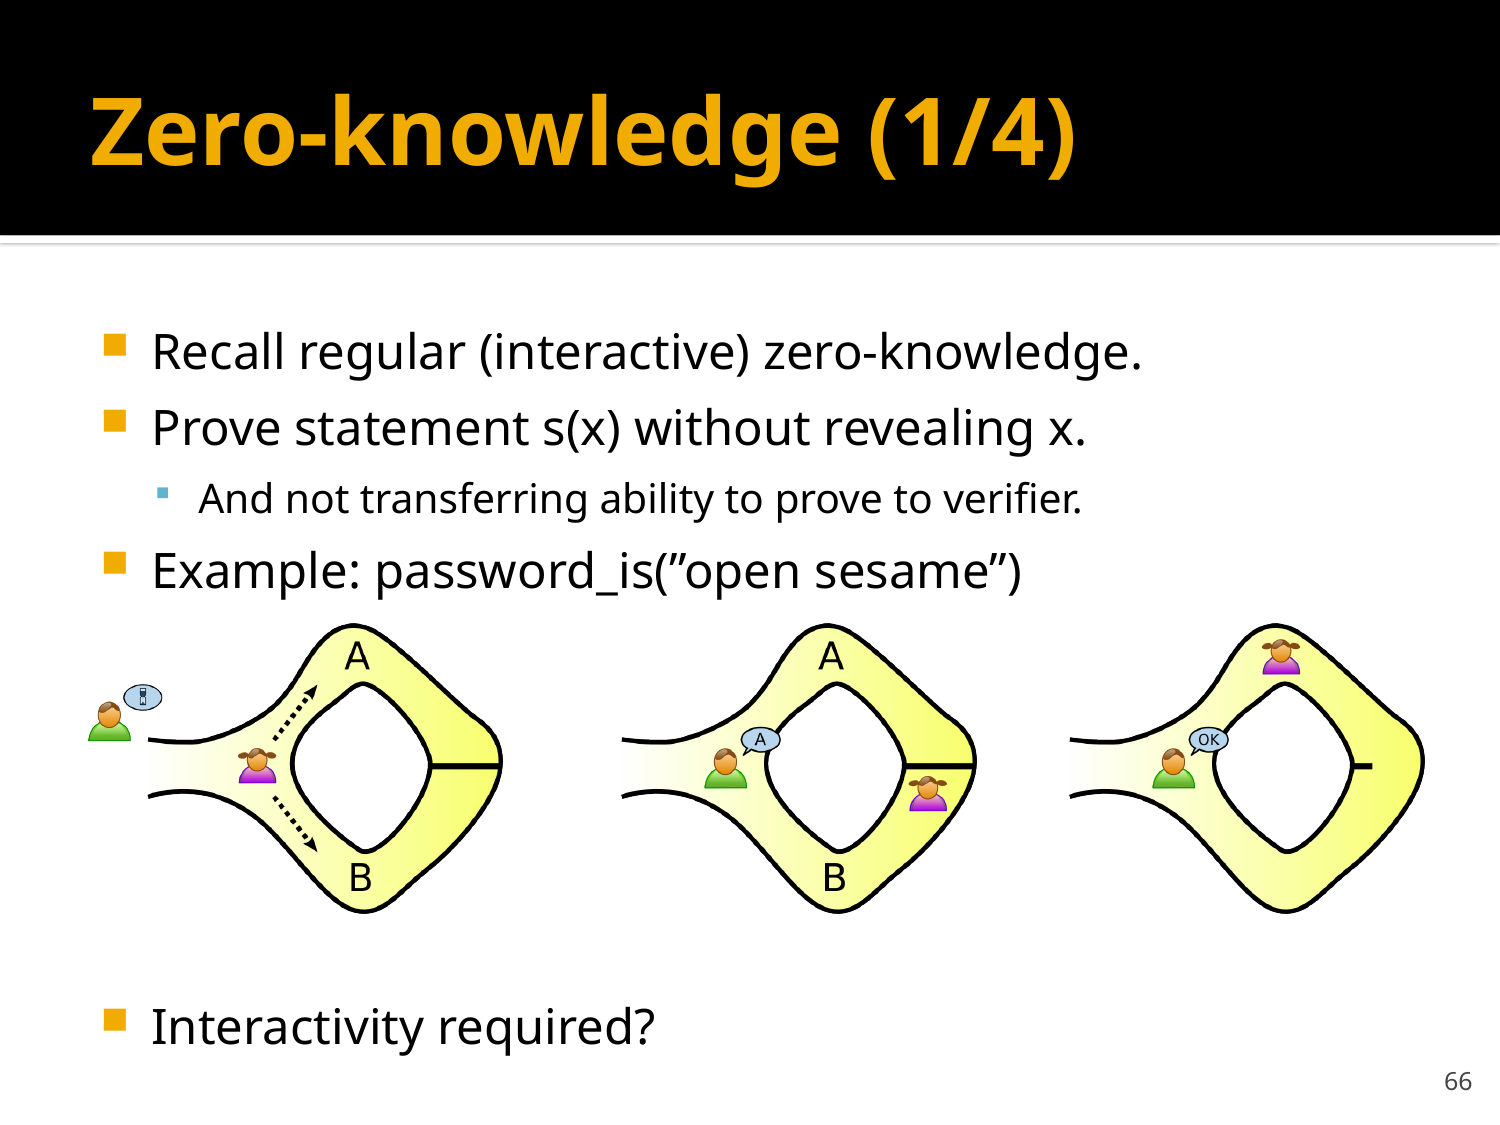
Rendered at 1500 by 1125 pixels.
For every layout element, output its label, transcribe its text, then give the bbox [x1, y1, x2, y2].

title Zero-knowledge (1/4) [75, 25, 1425, 231]
picture [1067, 623, 1425, 914]
picture [88, 623, 503, 914]
list Recall regular (interactive) zero-knowledge. Prove statement s(x) without revealing x. And not transferring ability to prove to verifier. Example: password_is(”open sesame”) Interactivity required? [73, 305, 1462, 1068]
slide_number 66 [1175, 1025, 1488, 1100]
picture [619, 623, 977, 914]
